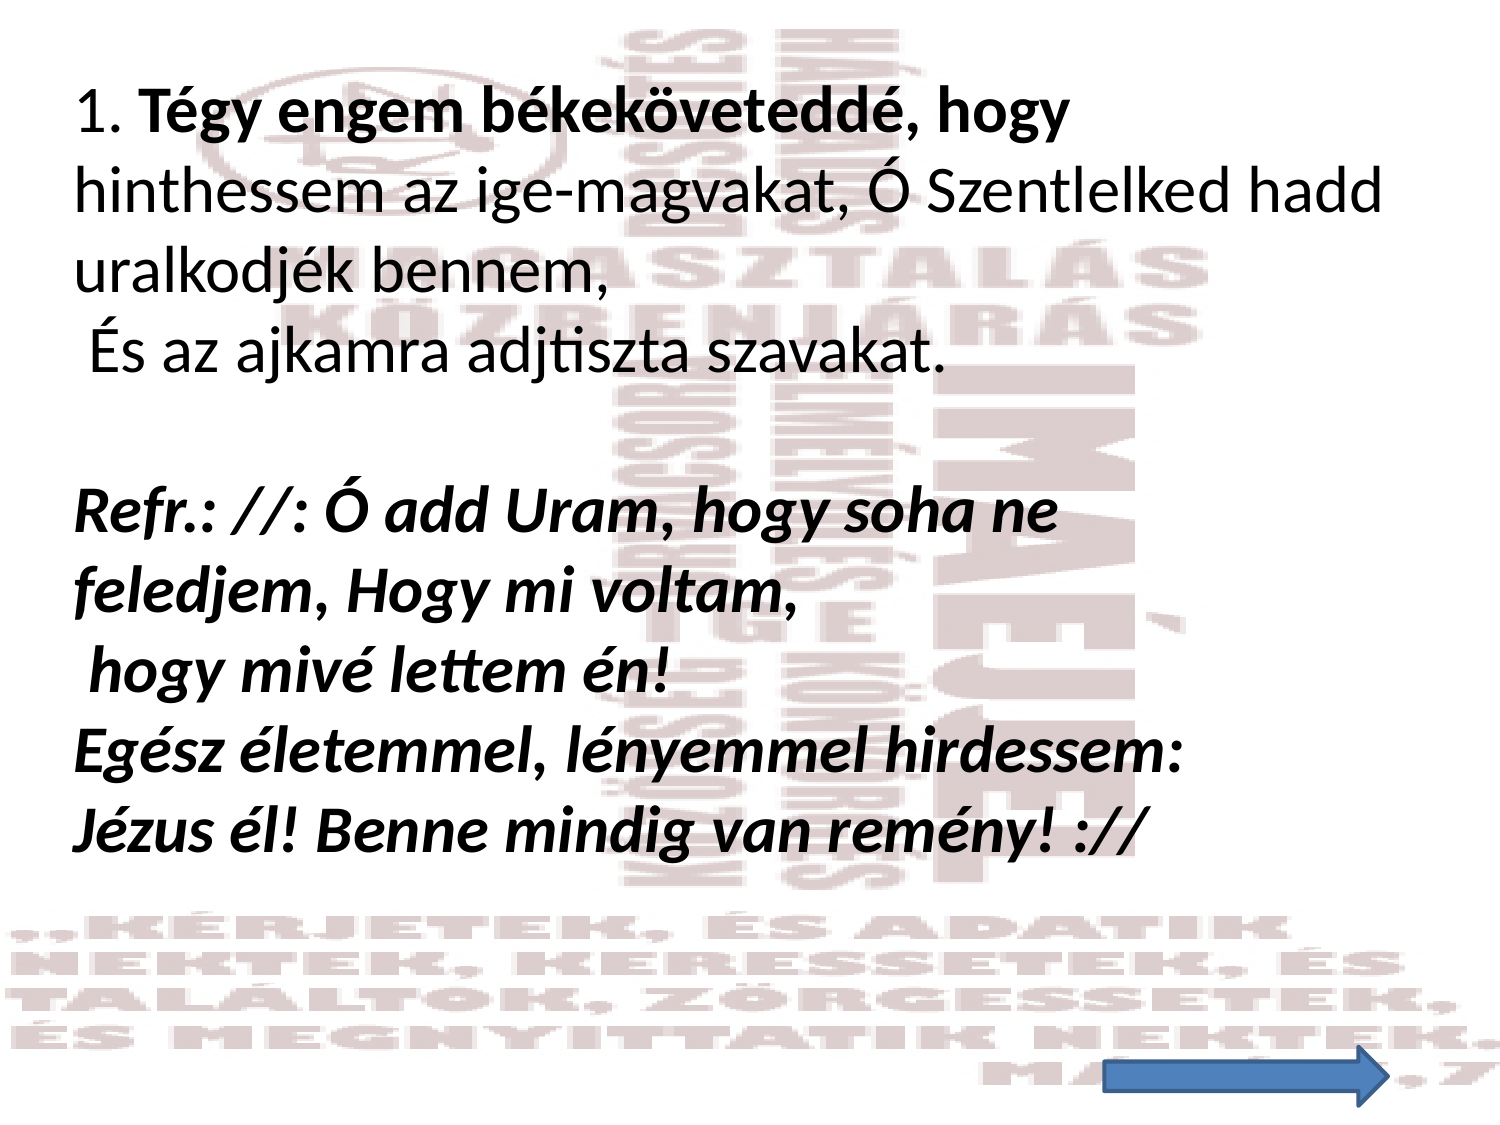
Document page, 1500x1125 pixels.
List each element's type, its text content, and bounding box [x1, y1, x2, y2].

text_box [1102, 1044, 1391, 1108]
text_box 1. Tégy engem békeköveteddé, hogy hinthessem az ige-magvakat, Ó Szentlelked hadd uralkodjék bennem, És az ajkamra adjtiszta szavakat. Refr.: //: Ó add Uram, hogy soha ne feledjem, Hogy mi voltam, hogy mivé lettem én! Egész életemmel, lényemmel hirdessem: Jézus él! Benne mindig van remény! :// [58, 58, 1430, 918]
